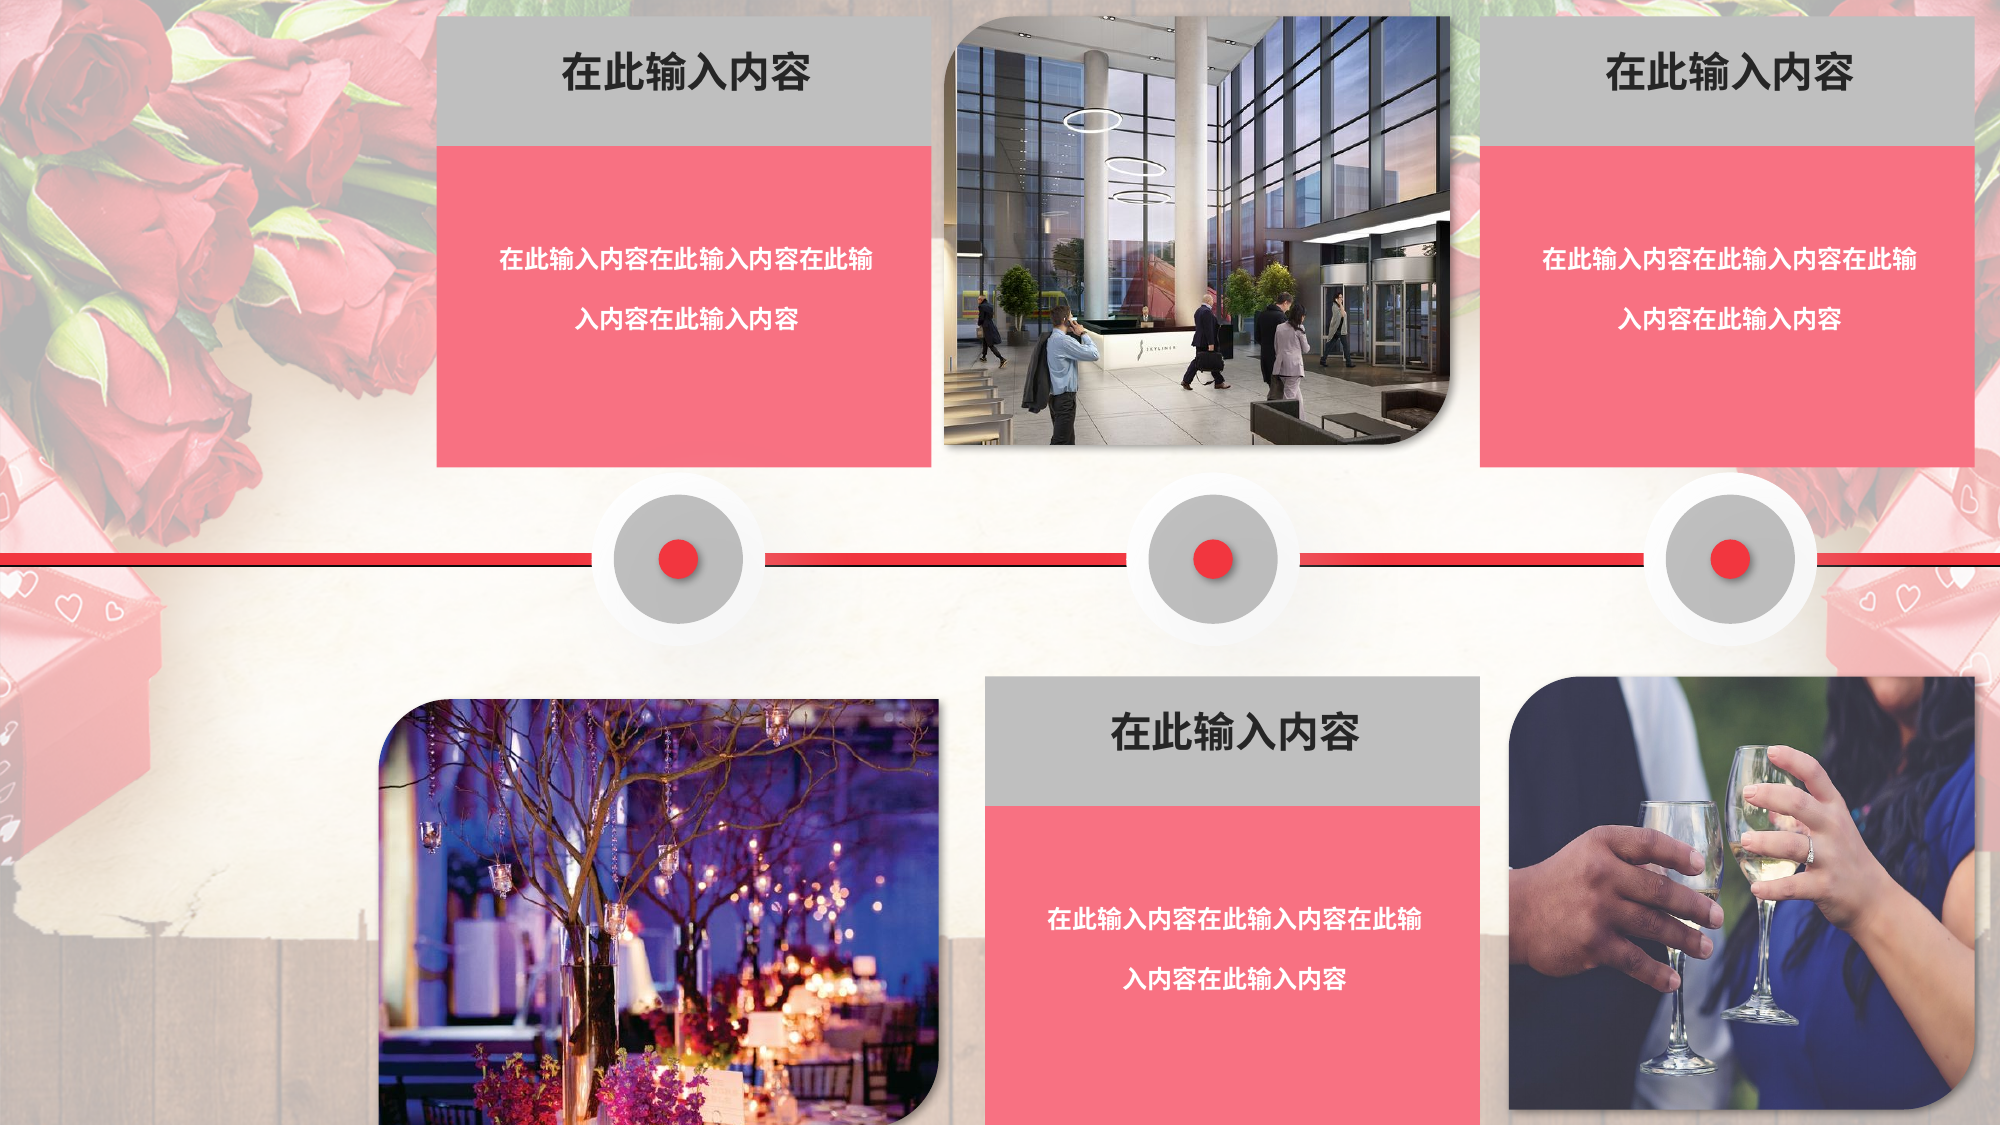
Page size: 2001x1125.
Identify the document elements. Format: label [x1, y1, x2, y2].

picture [378, 699, 939, 1125]
picture [944, 16, 1450, 445]
text_box [985, 676, 1480, 1125]
text_box [436, 16, 932, 468]
text_box [1507, 675, 1976, 1111]
text_box [1126, 472, 1300, 647]
text_box [1643, 472, 1818, 647]
text_box [1479, 16, 1975, 468]
text_box [591, 472, 766, 647]
